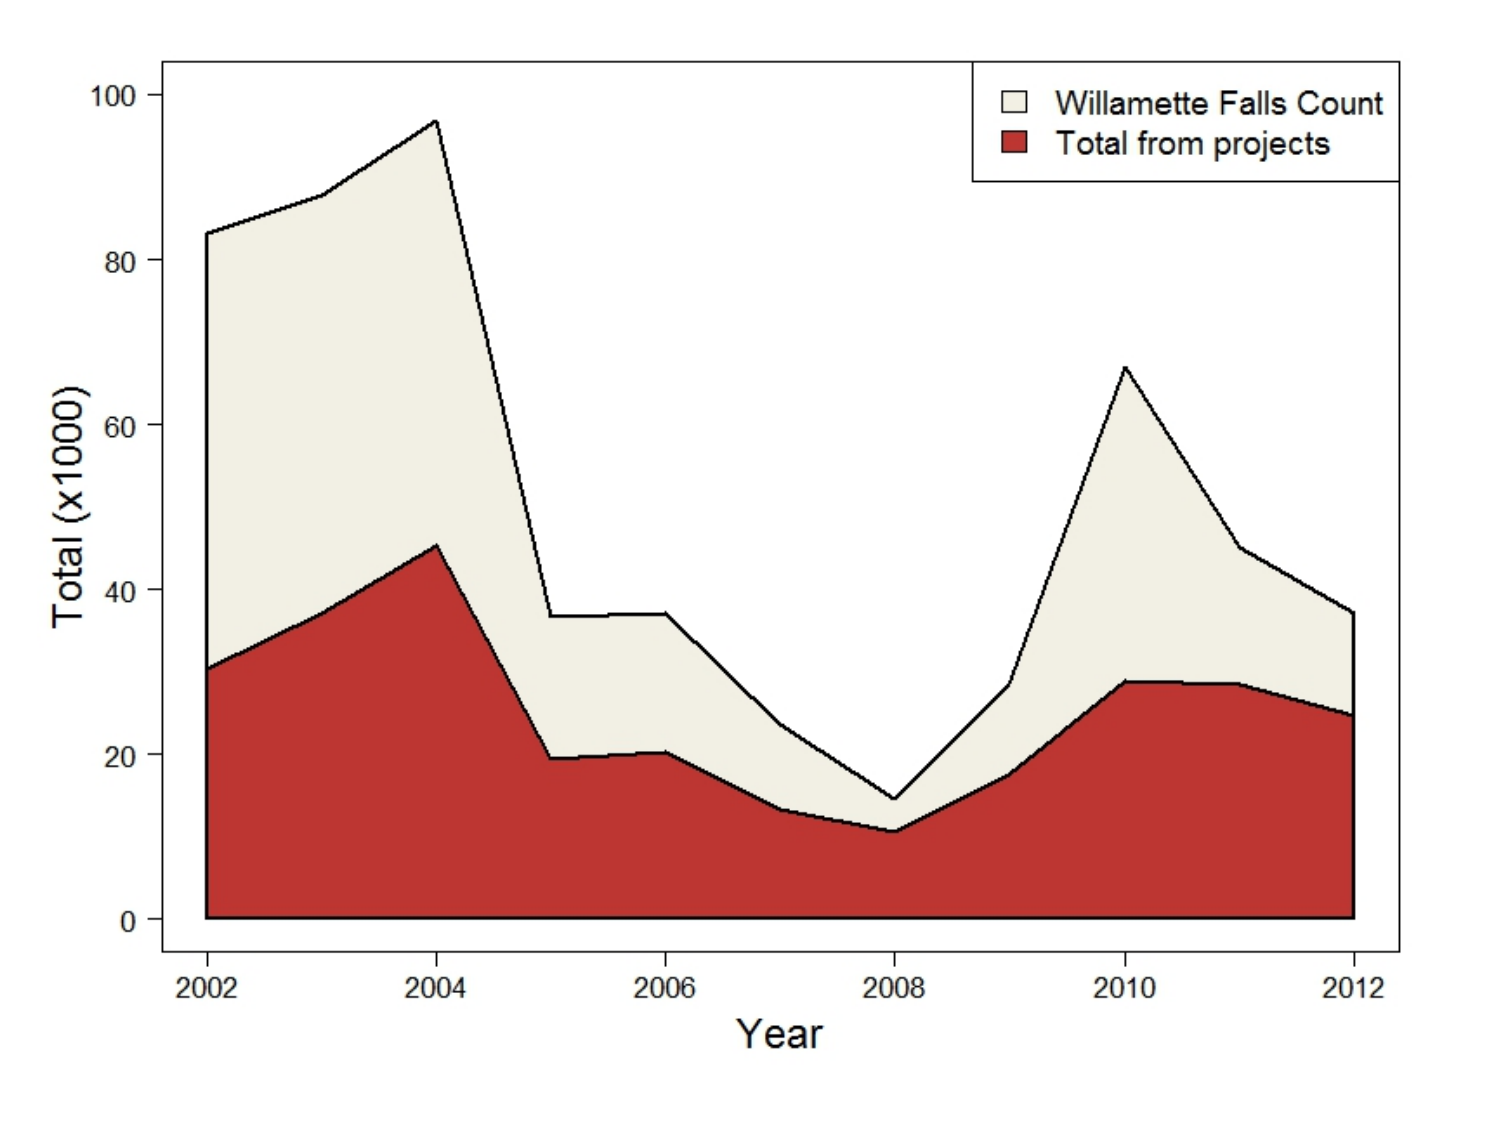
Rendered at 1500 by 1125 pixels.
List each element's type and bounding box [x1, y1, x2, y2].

picture [37, 37, 1426, 1079]
